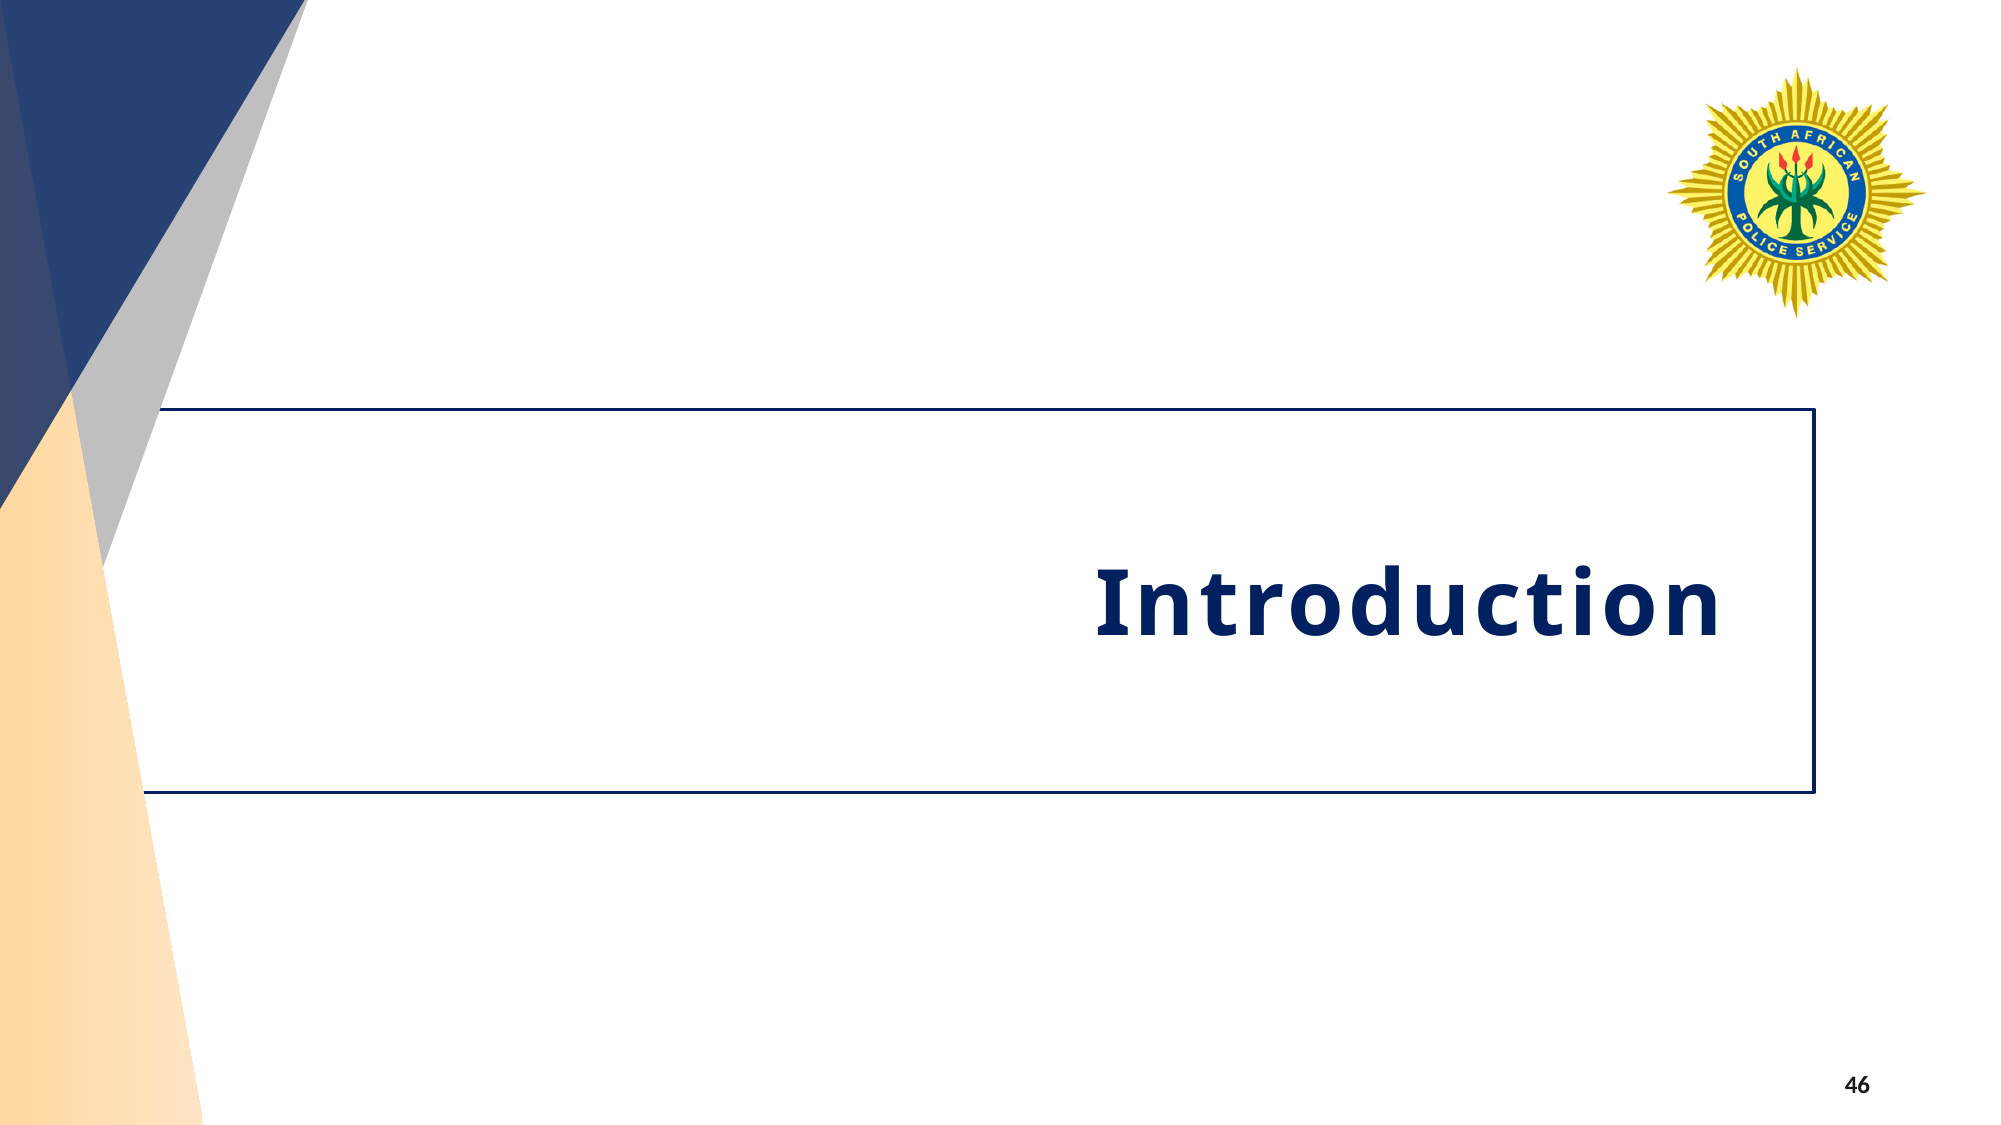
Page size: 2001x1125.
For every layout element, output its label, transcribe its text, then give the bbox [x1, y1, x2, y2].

slide_number 46 [1777, 1061, 1938, 1107]
title Introduction [242, 489, 1767, 730]
picture [1632, 38, 1953, 326]
